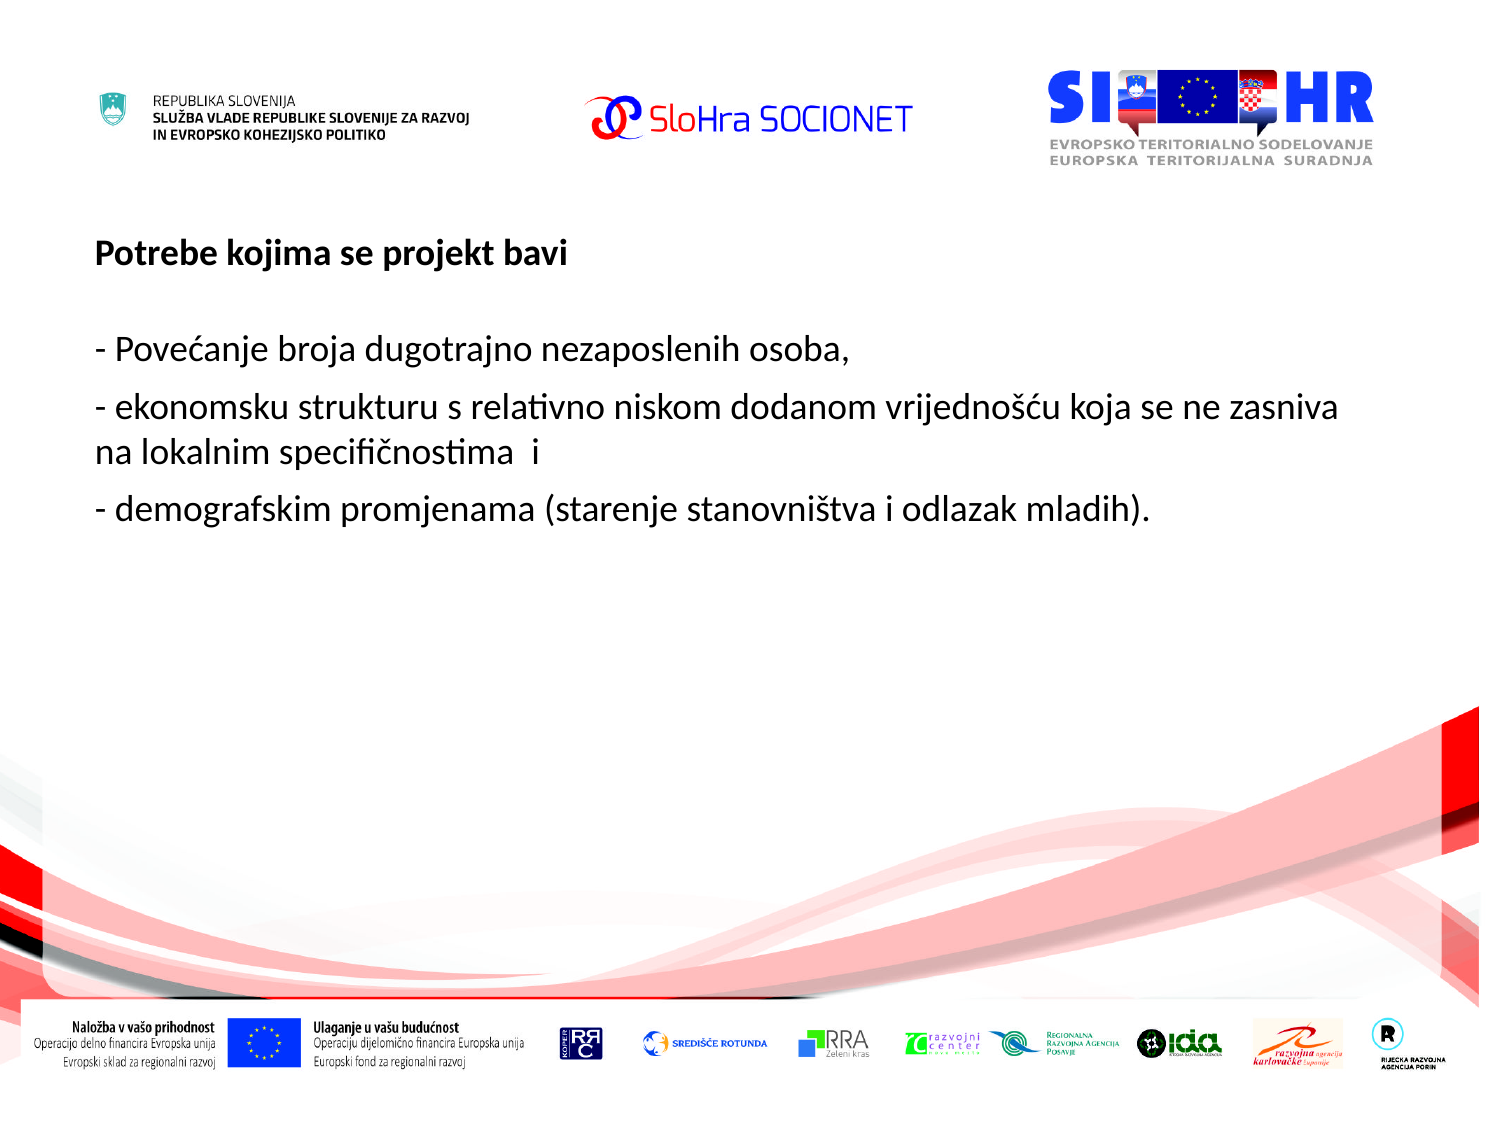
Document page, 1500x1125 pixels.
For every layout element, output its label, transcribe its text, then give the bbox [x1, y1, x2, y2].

picture [0, 0, 1500, 1125]
text_box Potrebe kojima se projekt bavi - Povećanje broja dugotrajno nezaposlenih osoba, - ekonomsku strukturu s relativno niskom dodanom vrijednošću koja se ne zasniva na lokalnim specifičnostima i - demografskim promjenama (starenje stanovništva i odlazak mladih). [79, 220, 1389, 595]
